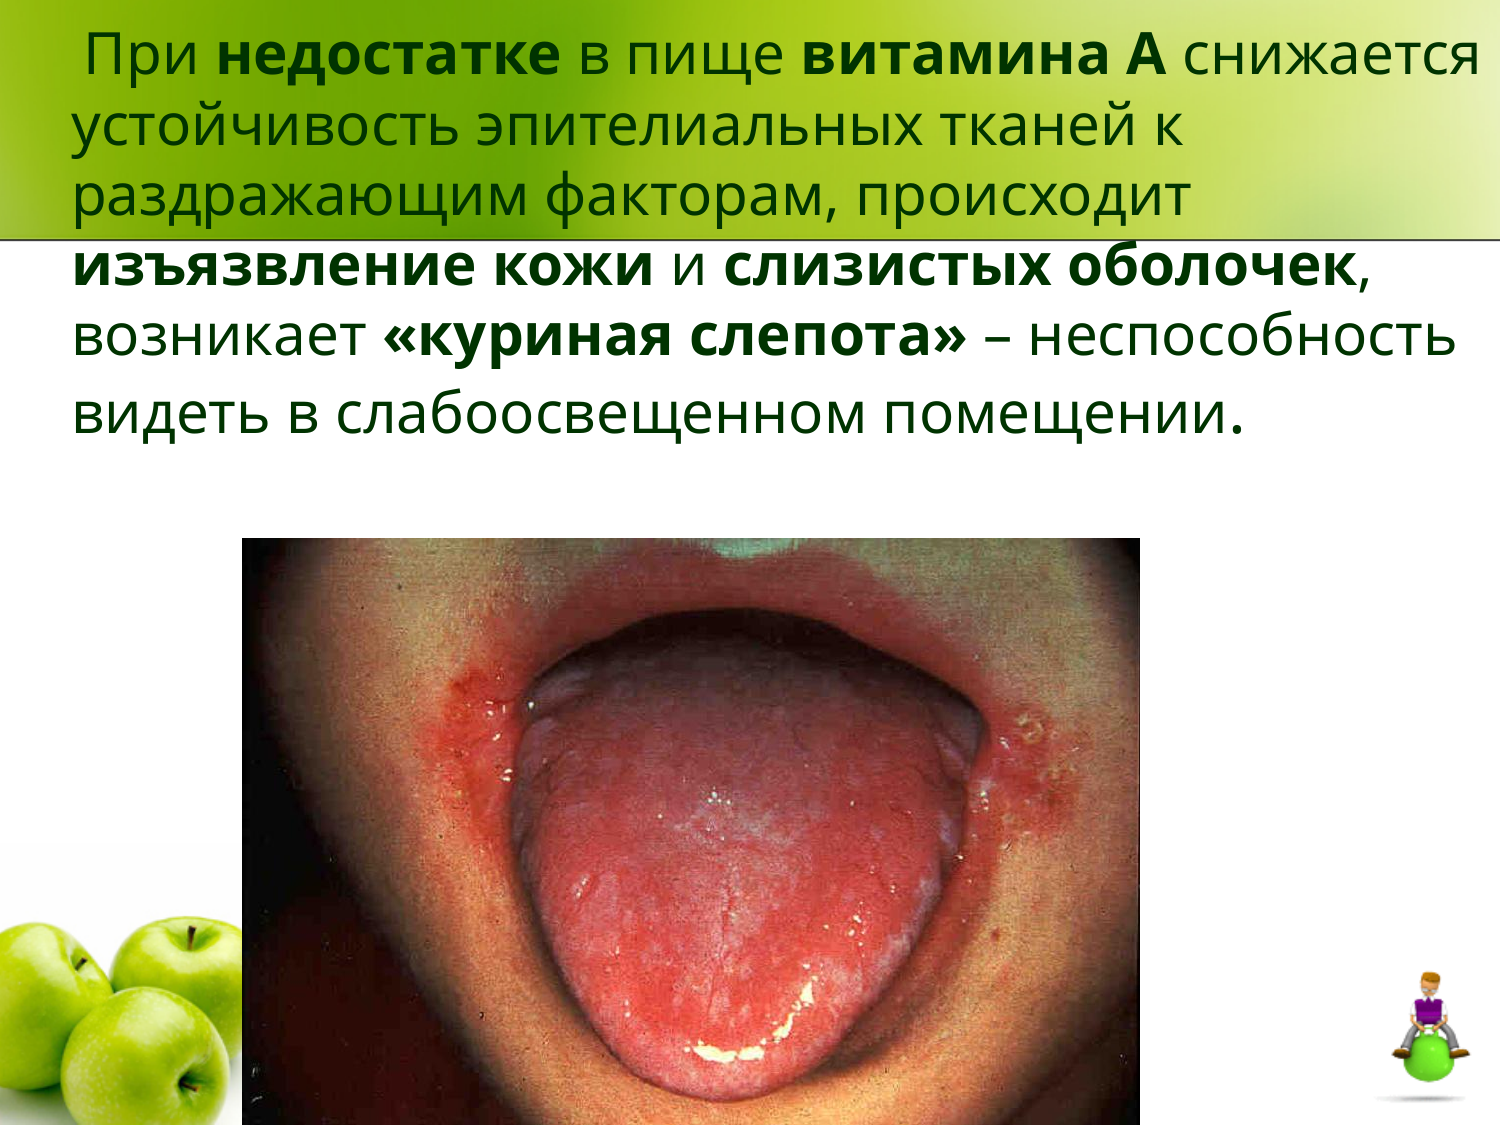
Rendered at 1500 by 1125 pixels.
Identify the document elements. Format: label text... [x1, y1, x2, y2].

picture [0, 516, 1500, 1125]
list При недостатке в пище витамина А снижается устойчивость эпителиальных тканей к раздражающим факторам, происходит изъязвление кожи и слизистых оболочек, возникает «куриная слепота» – неспособность видеть в слабоосвещенном помещении. [0, 0, 1500, 516]
